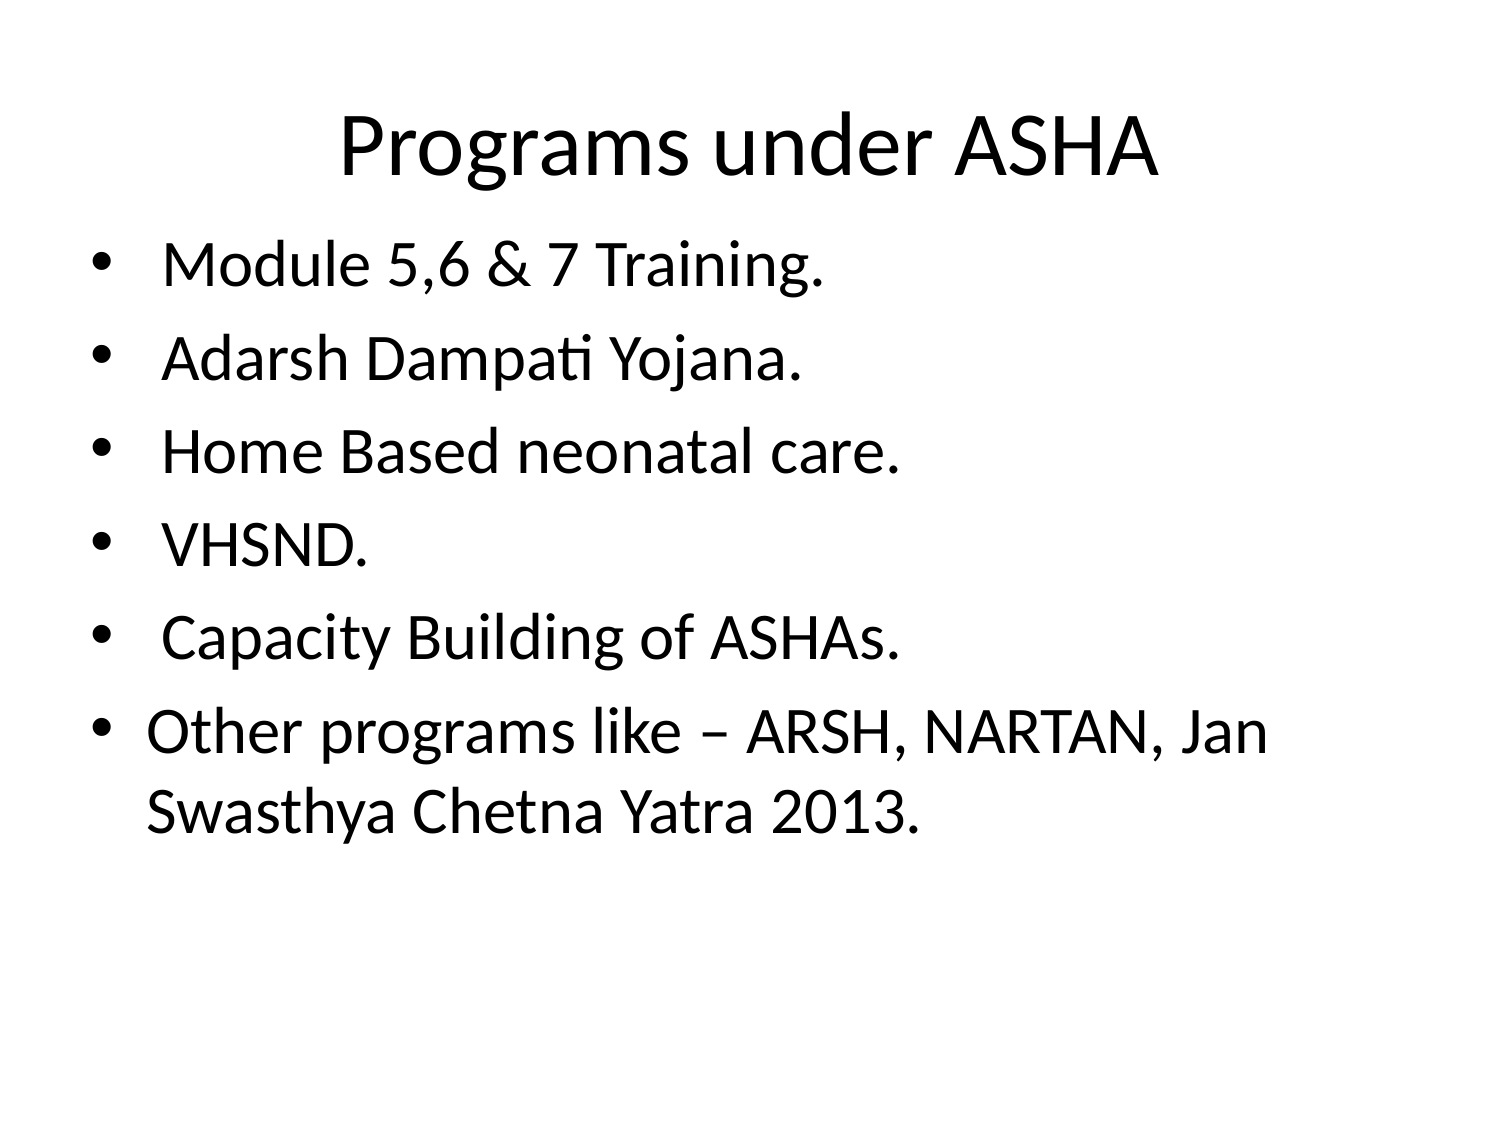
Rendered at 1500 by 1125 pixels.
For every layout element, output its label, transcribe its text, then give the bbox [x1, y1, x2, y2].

list Module 5,6 & 7 Training. Adarsh Dampati Yojana. Home Based neonatal care. VHSND. Capacity Building of ASHAs. Other programs like – ARSH, NARTAN, Jan Swasthya Chetna Yatra 2013. [75, 212, 1425, 1038]
title Programs under ASHA [75, 45, 1425, 212]
